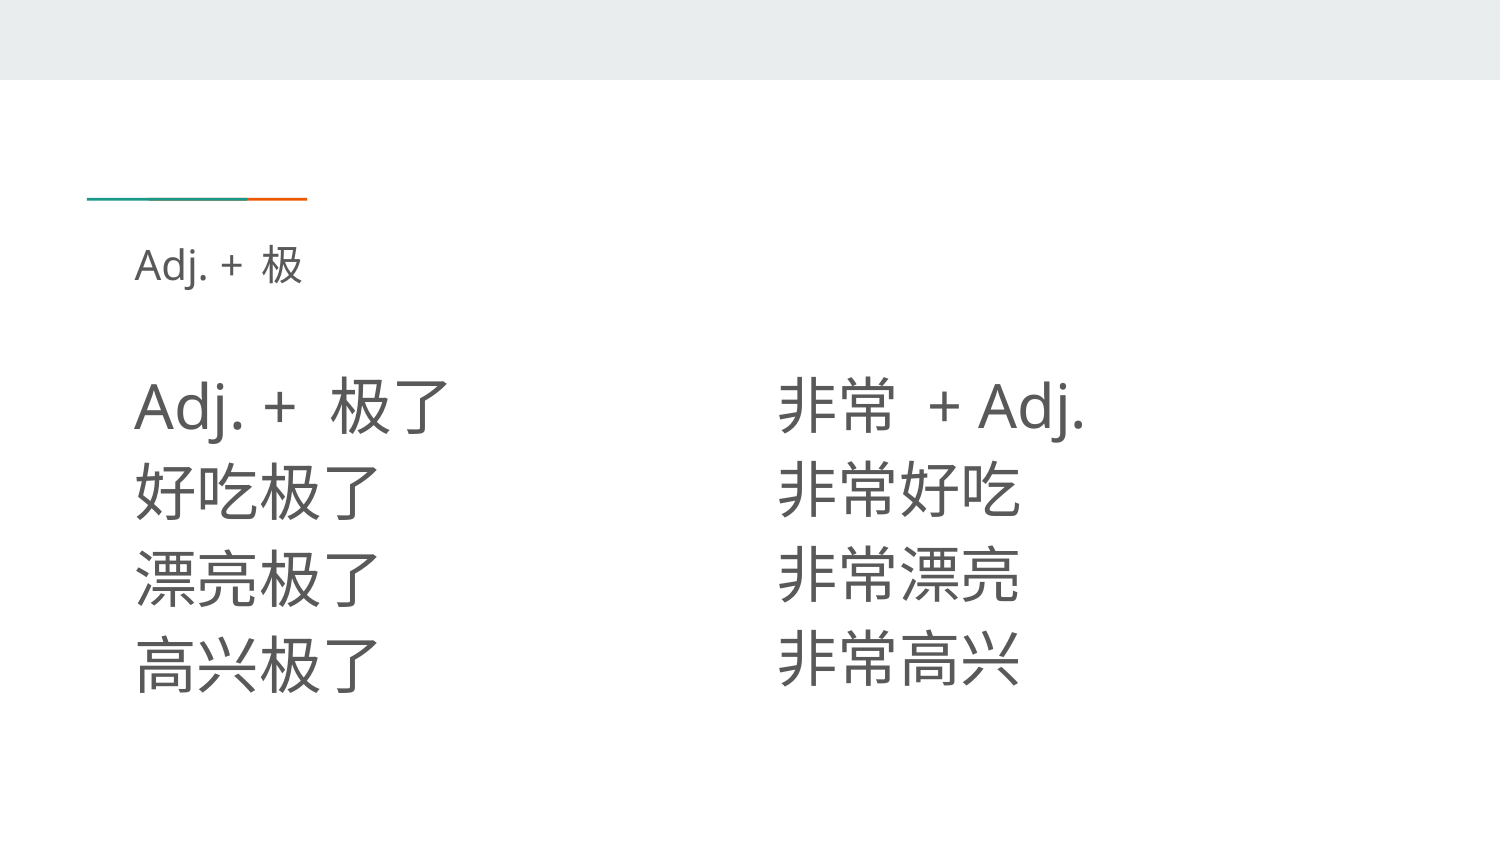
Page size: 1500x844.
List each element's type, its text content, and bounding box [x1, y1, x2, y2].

title Adj. + 极 [119, 216, 1381, 305]
list 非常 + Adj. 非常好吃 非常漂亮 非常高兴 [761, 341, 1381, 712]
list Adj. + 极了 好吃极了 漂亮极了 高兴极了 [119, 341, 739, 712]
